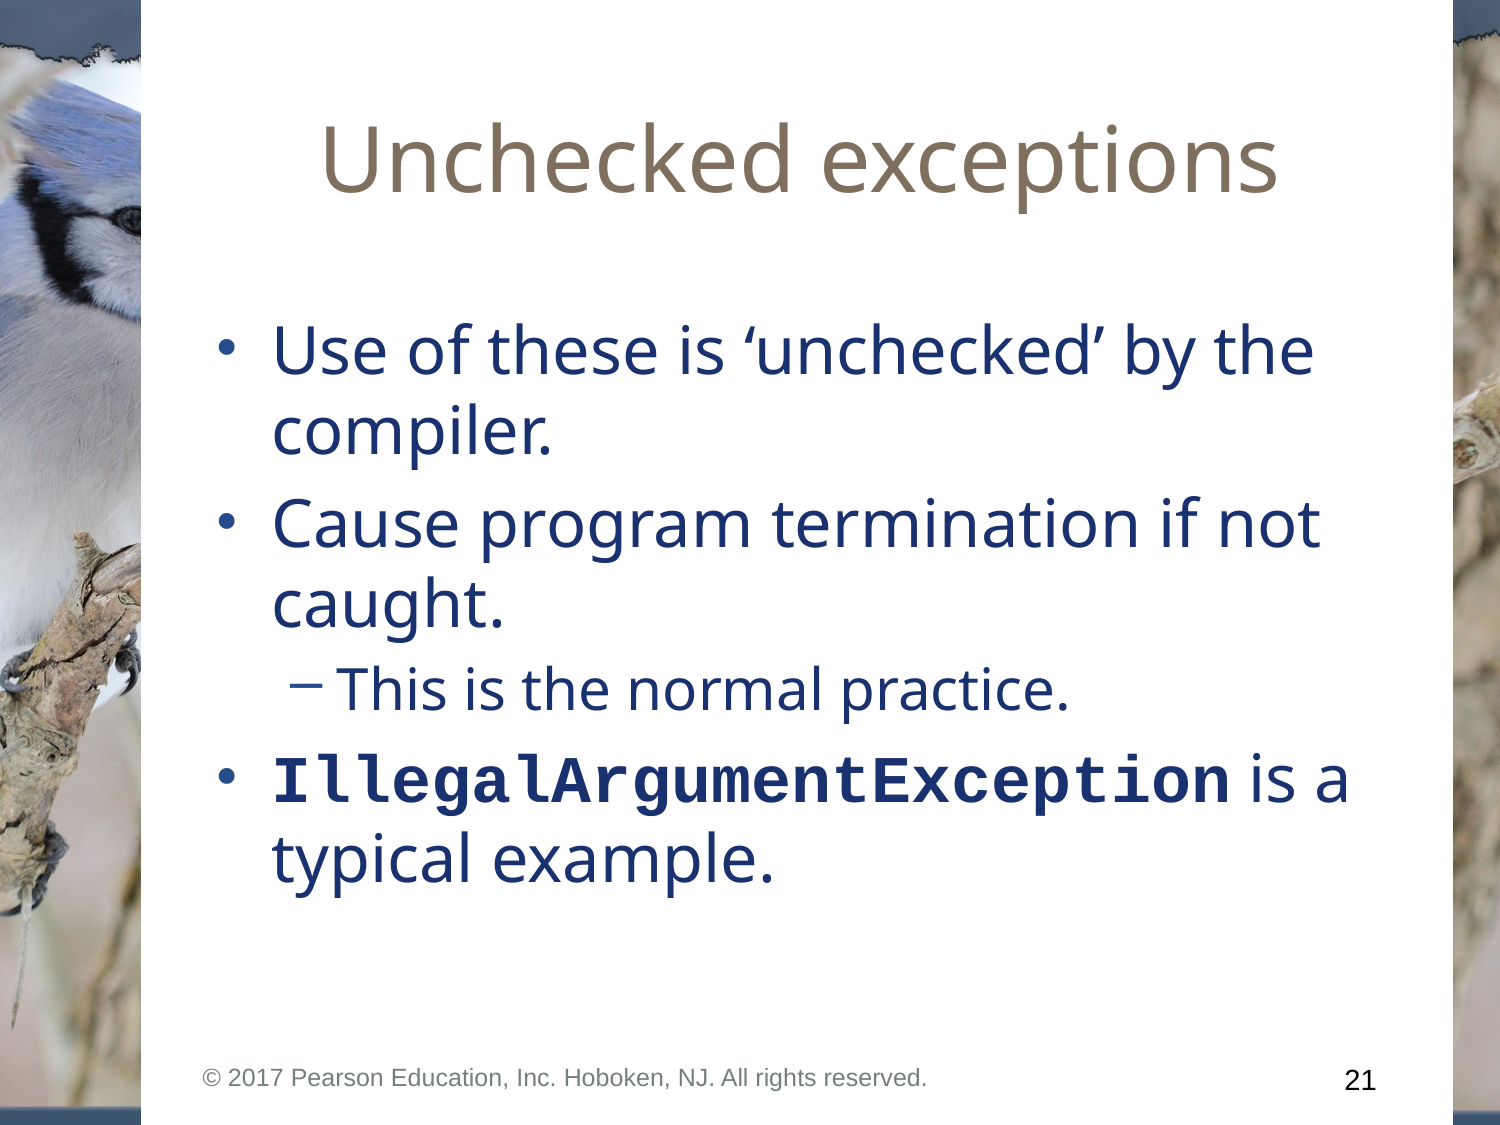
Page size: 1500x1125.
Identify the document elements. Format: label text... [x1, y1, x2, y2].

footer © 2017 Pearson Education, Inc. Hoboken, NJ. All rights reserved. [187, 1054, 1325, 1105]
picture [1453, 0, 1500, 1125]
picture [0, 0, 141, 1125]
list Use of these is ‘unchecked’ by the compiler. Cause program termination if not caught. This is the normal practice. IllegalArgumentException is a typical example. [200, 299, 1425, 1000]
title Unchecked exceptions [162, 62, 1438, 250]
